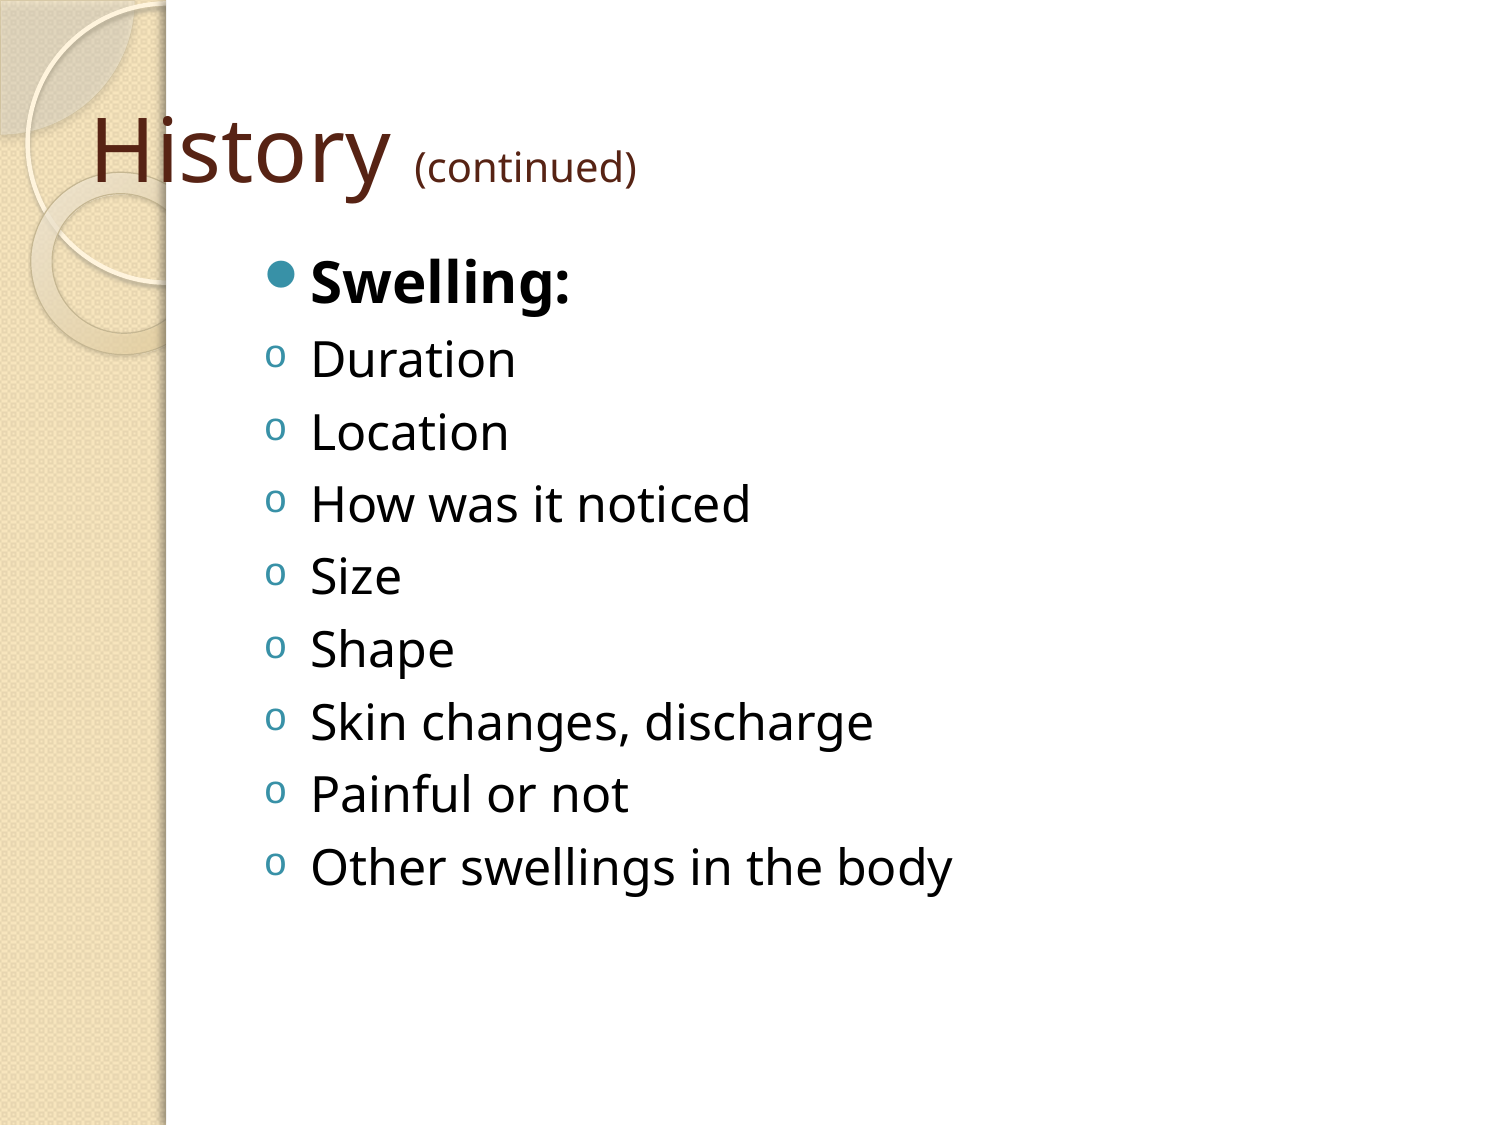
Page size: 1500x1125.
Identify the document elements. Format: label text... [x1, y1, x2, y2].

list Swelling: Duration Location How was it noticed Size Shape Skin changes, discharge Painful or not Other swellings in the body [235, 237, 1466, 1025]
title History (continued) [75, 52, 1263, 240]
